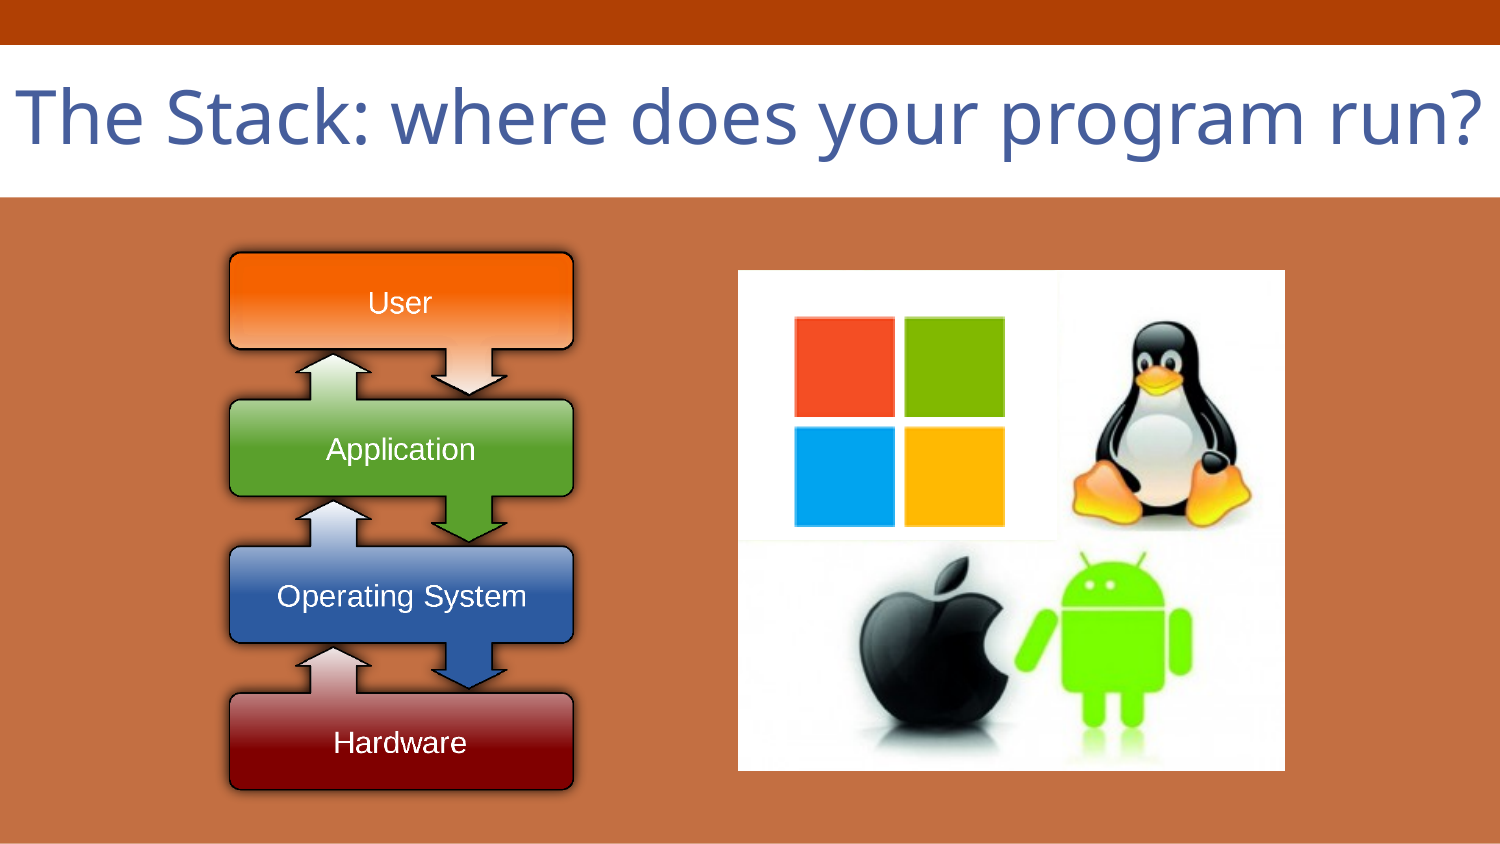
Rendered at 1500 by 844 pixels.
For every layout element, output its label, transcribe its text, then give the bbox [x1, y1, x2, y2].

picture [737, 270, 1286, 771]
text_box [0, 195, 1500, 844]
picture [206, 232, 596, 809]
title The Stack: where does your program run? [0, 43, 1500, 186]
